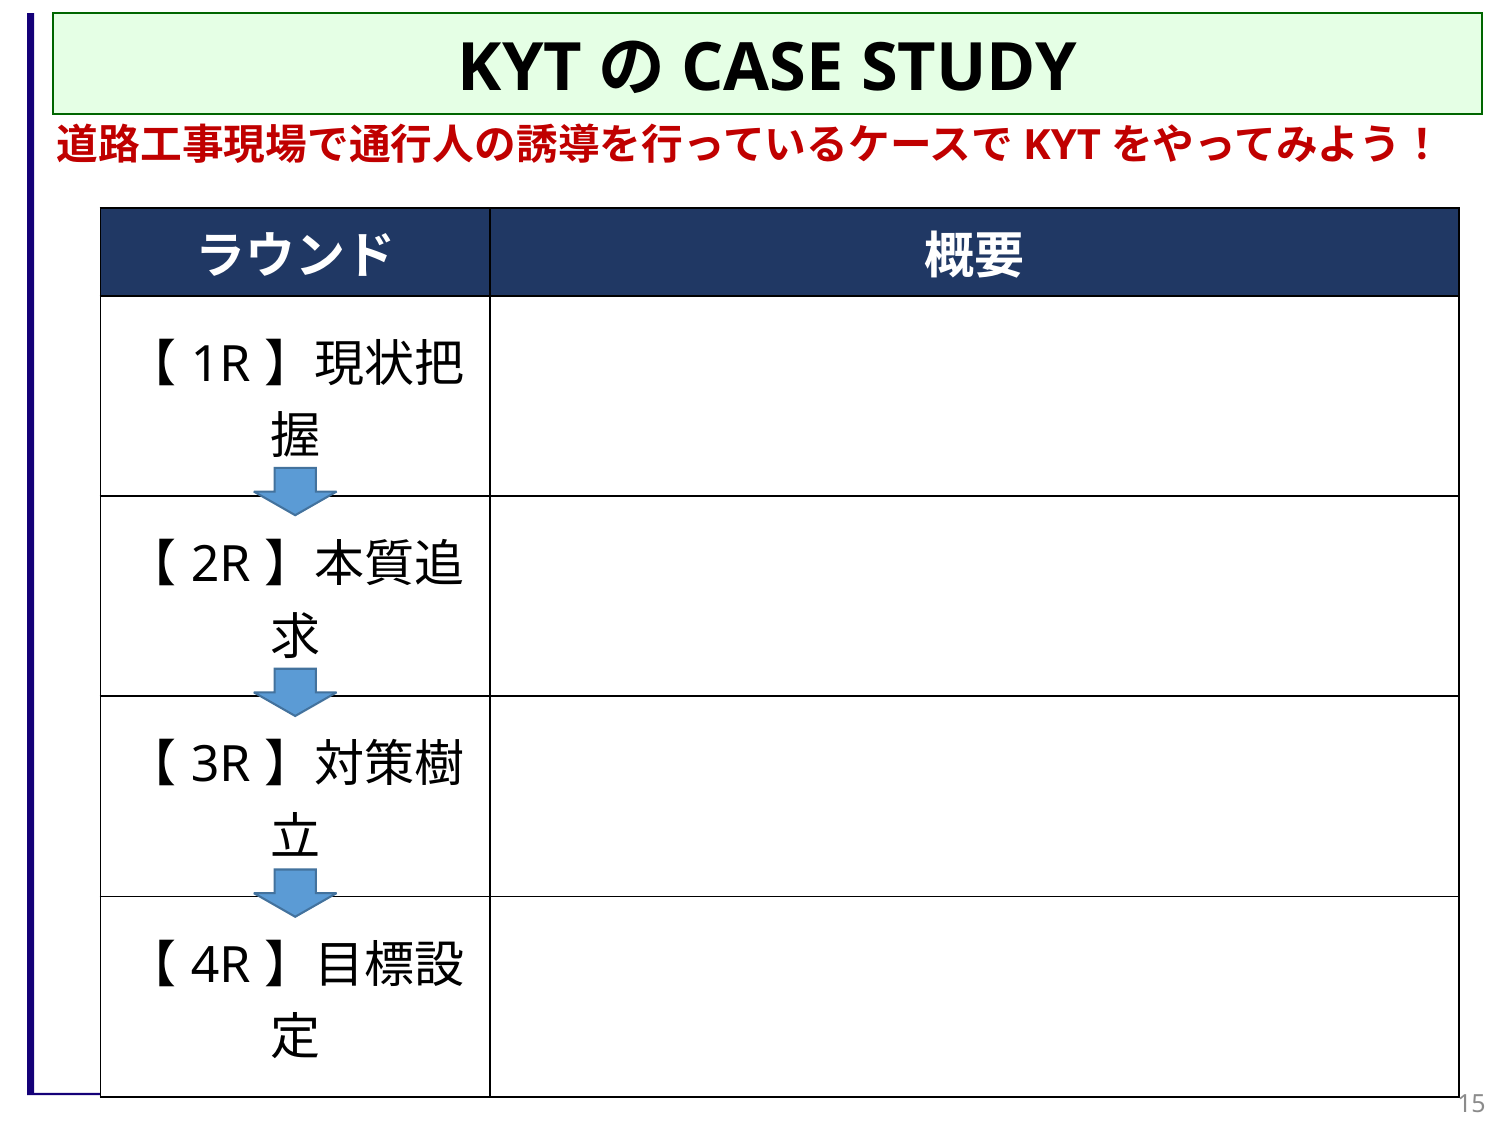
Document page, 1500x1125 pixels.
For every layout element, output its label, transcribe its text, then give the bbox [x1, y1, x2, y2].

table_cell [491, 497, 1458, 695]
table_cell [491, 697, 1458, 896]
text_box KYTのCASE STUDY [52, 12, 1483, 115]
table_cell 【3R】対策樹立 [101, 697, 489, 896]
list 道路工事現場で通行人の誘導を行っているケースでKYTをやってみよう！ [41, 116, 1495, 1118]
table_cell 【2R】本質追求 [101, 497, 489, 695]
text_box [253, 466, 338, 517]
table_cell [491, 297, 1458, 495]
slide_number 15 [1163, 1074, 1500, 1125]
text_box [253, 868, 338, 918]
table_cell 【1R】現状把握 [101, 297, 489, 495]
table_header ラウンド [101, 209, 489, 295]
text_box [253, 667, 338, 718]
table_cell [491, 897, 1458, 1096]
table_header 概要 [491, 209, 1458, 295]
table_cell 【4R】目標設定 [101, 897, 489, 1096]
